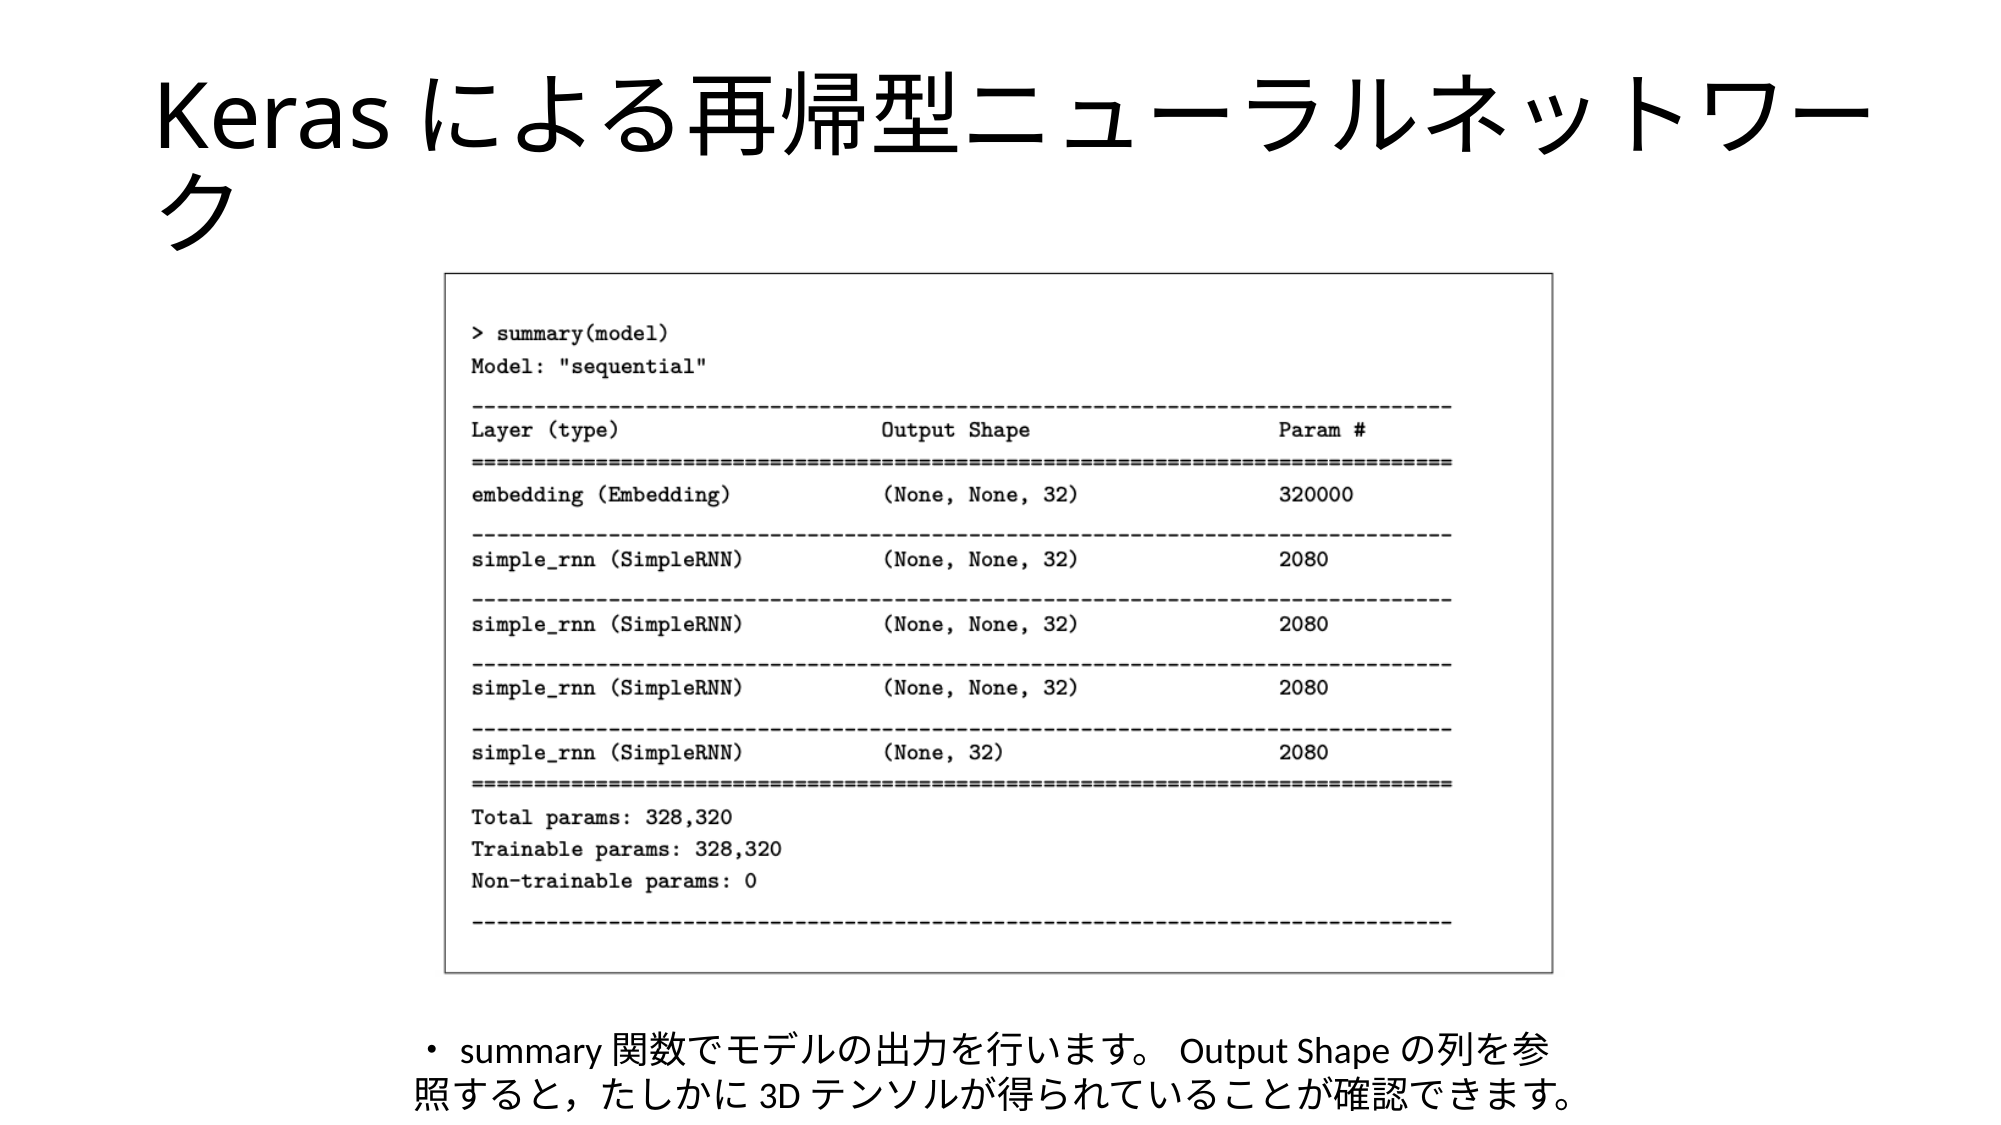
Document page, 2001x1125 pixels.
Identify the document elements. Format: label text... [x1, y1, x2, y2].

text_box ・summary関数でモデルの出力を行います。Output Shapeの列を参照すると，たしかに3Dテンソルが得られていることが確認できます。 [398, 1018, 1601, 1124]
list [435, 262, 1565, 977]
title Kerasによる再帰型ニューラルネットワーク [137, 59, 1935, 278]
